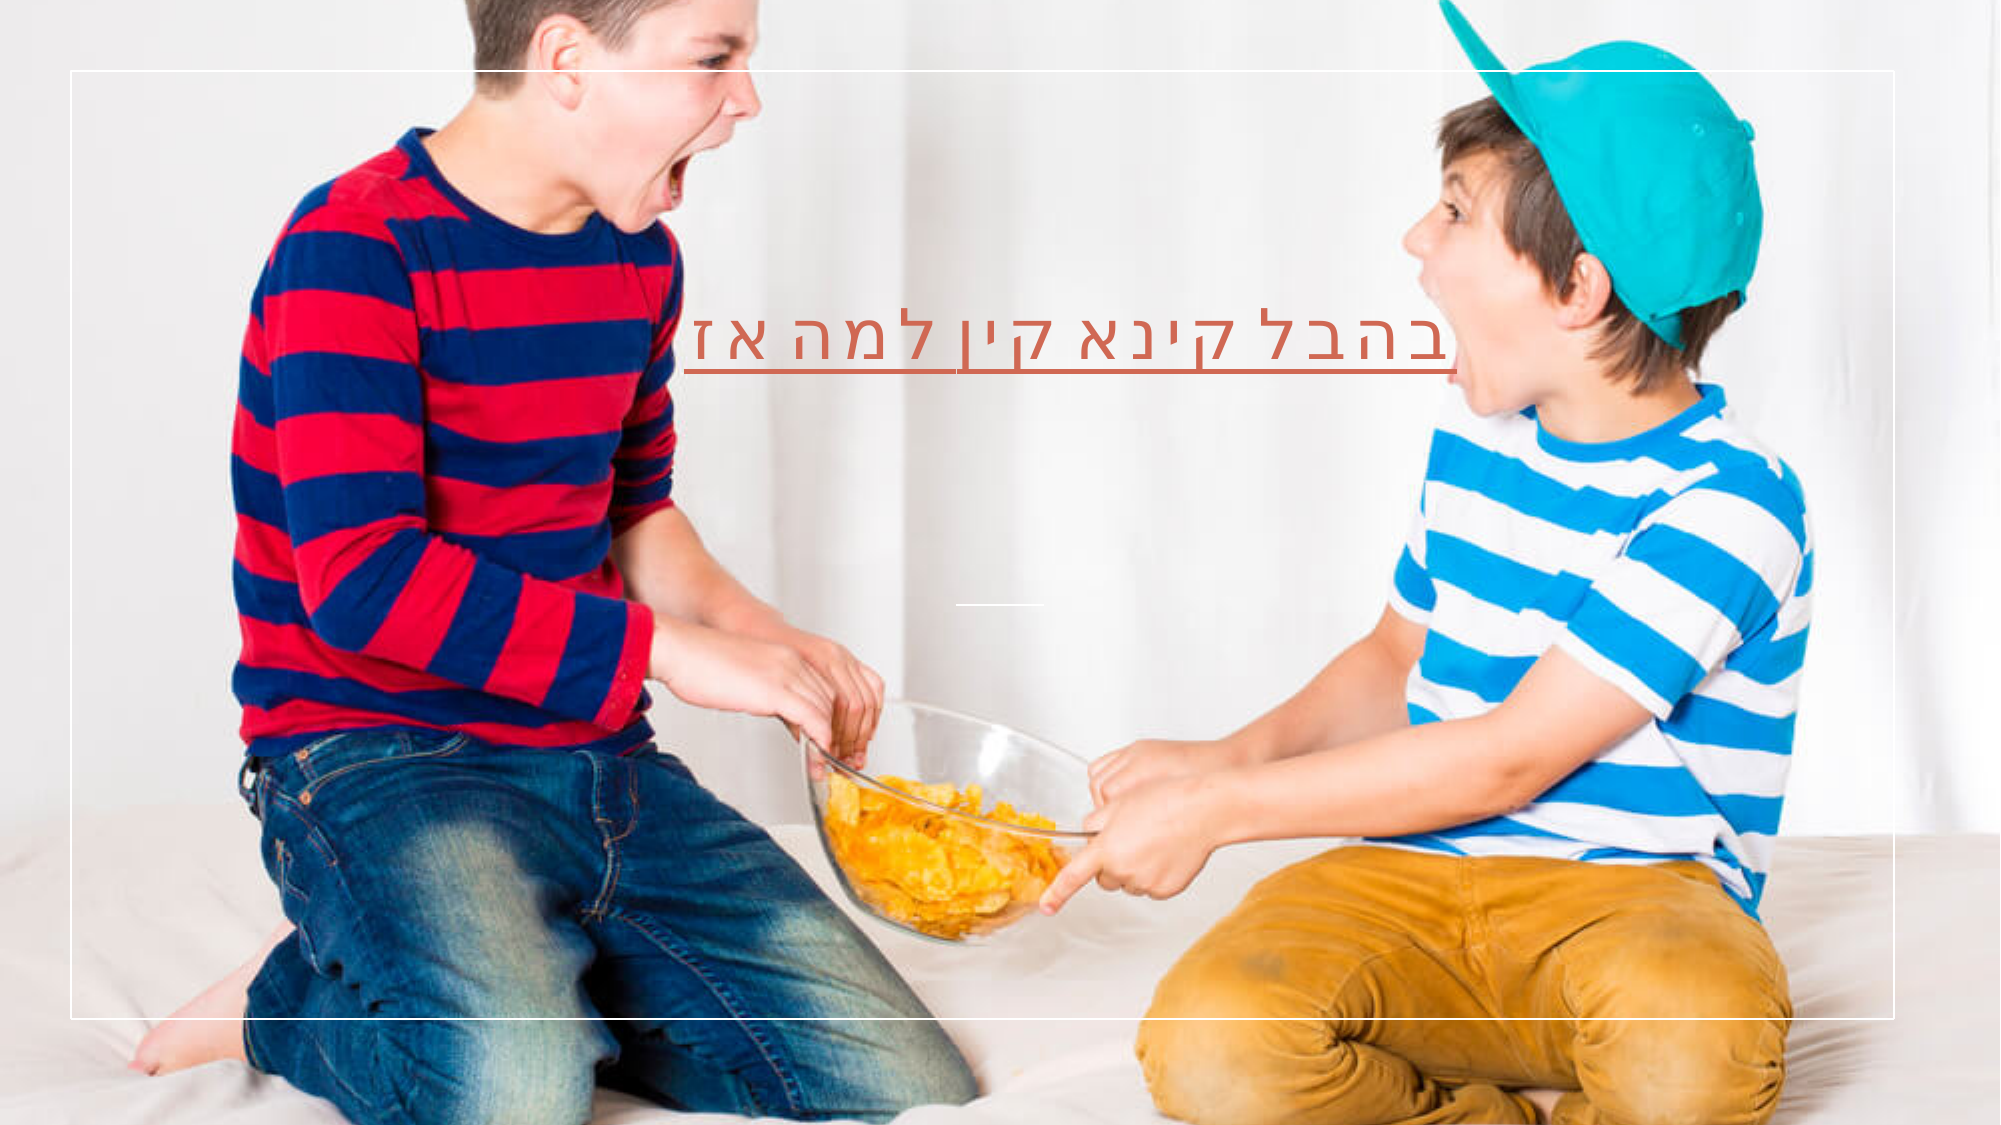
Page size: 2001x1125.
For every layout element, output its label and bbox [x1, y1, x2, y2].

list [0, 0, 2000, 1125]
